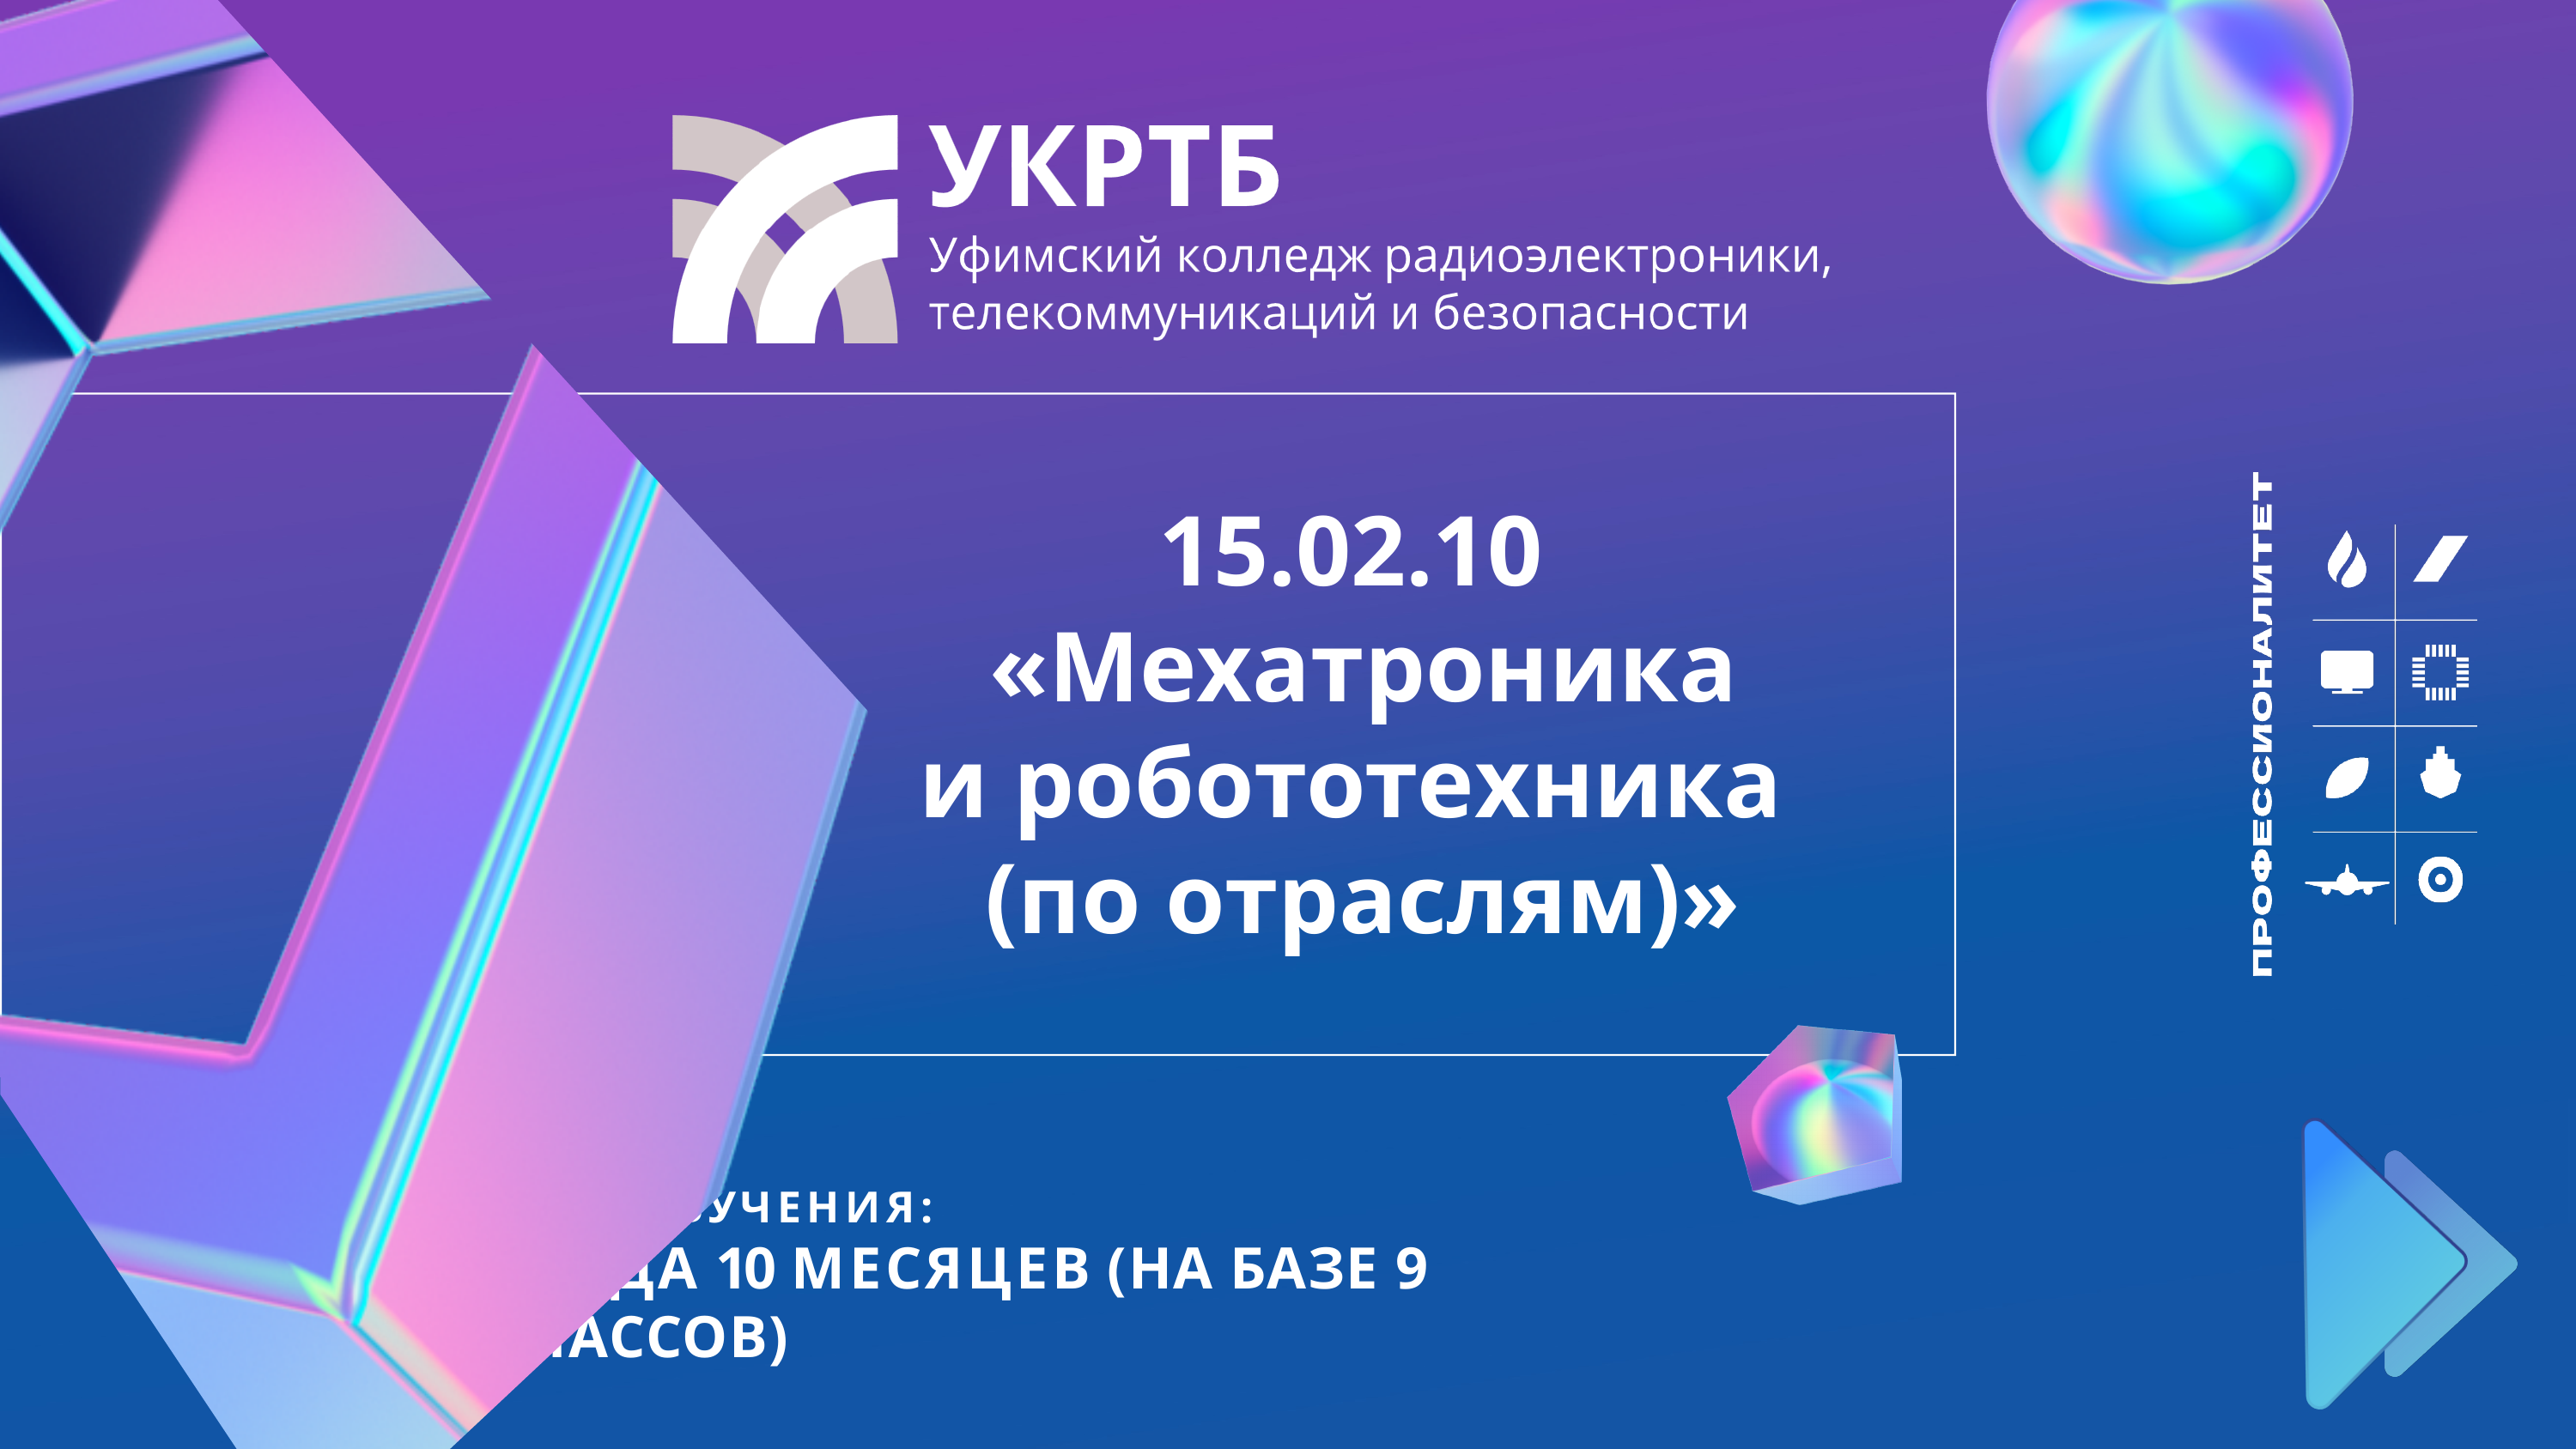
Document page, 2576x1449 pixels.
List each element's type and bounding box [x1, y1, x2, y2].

picture [0, 0, 2576, 1449]
text_box [0, 392, 2008, 1057]
